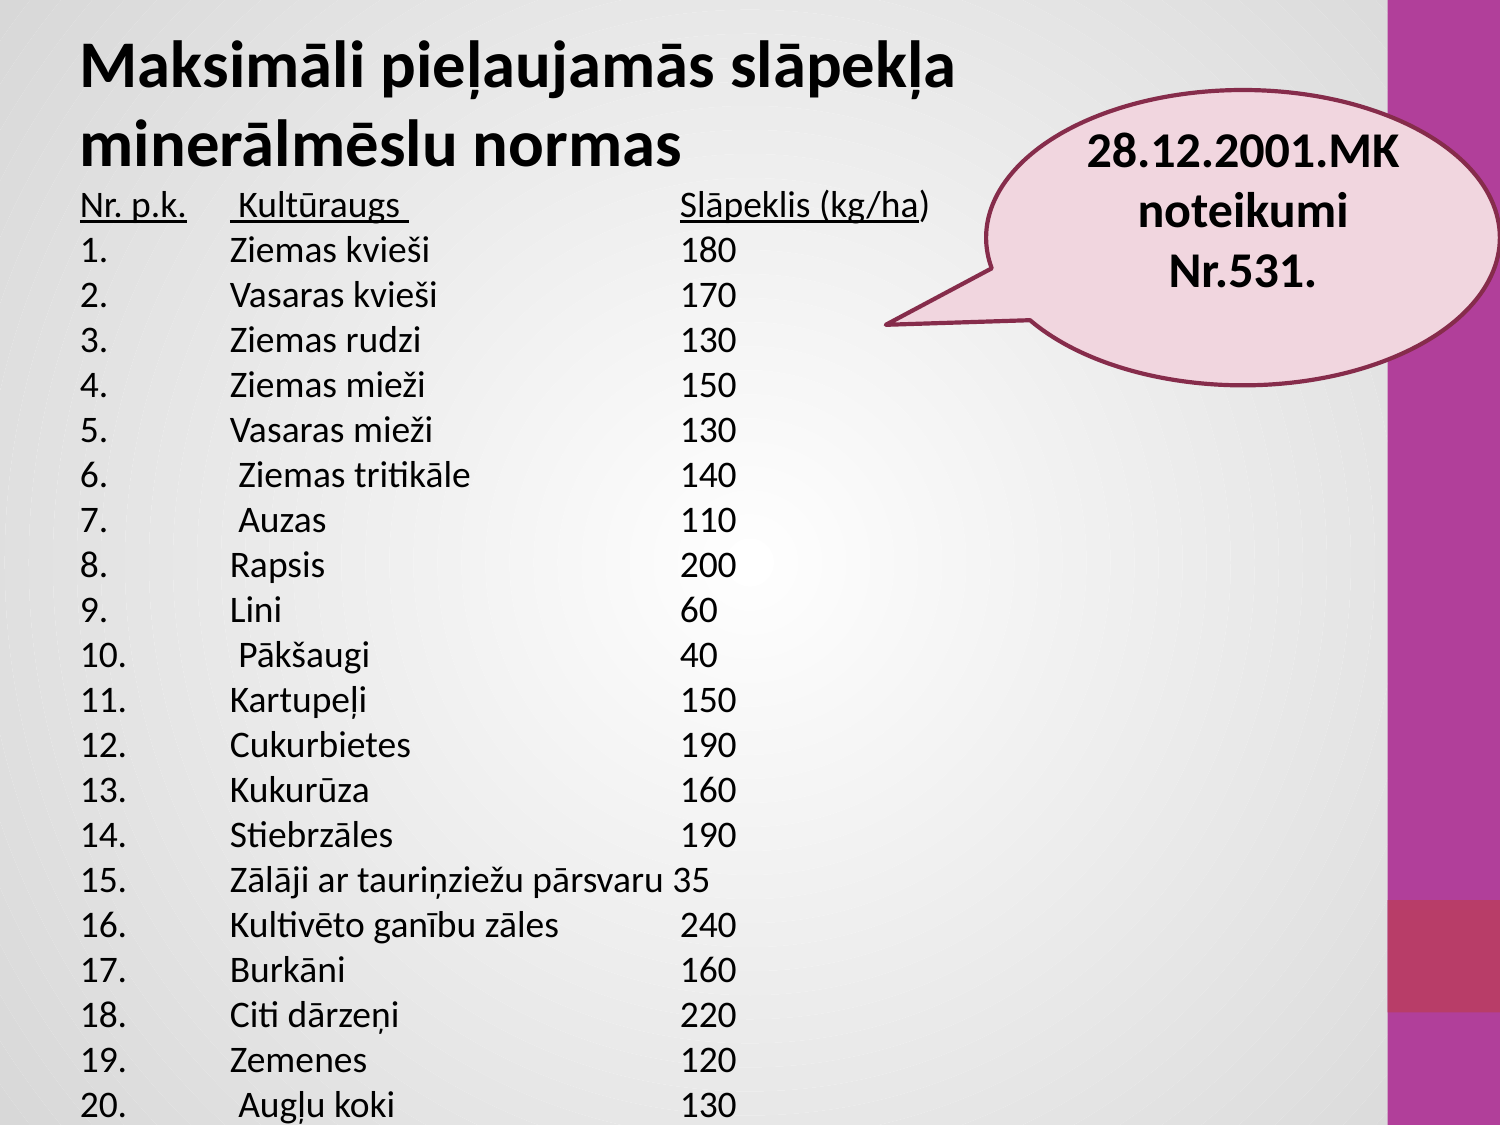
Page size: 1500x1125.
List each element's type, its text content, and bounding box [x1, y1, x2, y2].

text_box 28.12.2001.MK noteikumi Nr.531. [885, 90, 1500, 386]
text_box Maksimāli pieļaujamās slāpekļa minerālmēslu normas Nr. p.k. Kultūraugs Slāpeklis (kg/ha) 1. Ziemas kvieši 180 2. Vasaras kvieši 170 3. Ziemas rudzi 130 4. Ziemas mieži 150 5. Vasaras mieži 130 6. Ziemas tritikāle 140 7. Auzas 110 8. Rapsis 200 9. Lini 60 10. Pākšaugi 40 11. Kartupeļi 150 12. Cukurbietes 190 13. Kukurūza 160 14. Stiebrzāles 190 15. Zālāji ar tauriņziežu pārsvaru 35 16. Kultivēto ganību zāles 240 17. Burkāni 160 18. Citi dārzeņi 220 19. Zemenes 120 20. Augļu koki 130 [64, 12, 1341, 1125]
